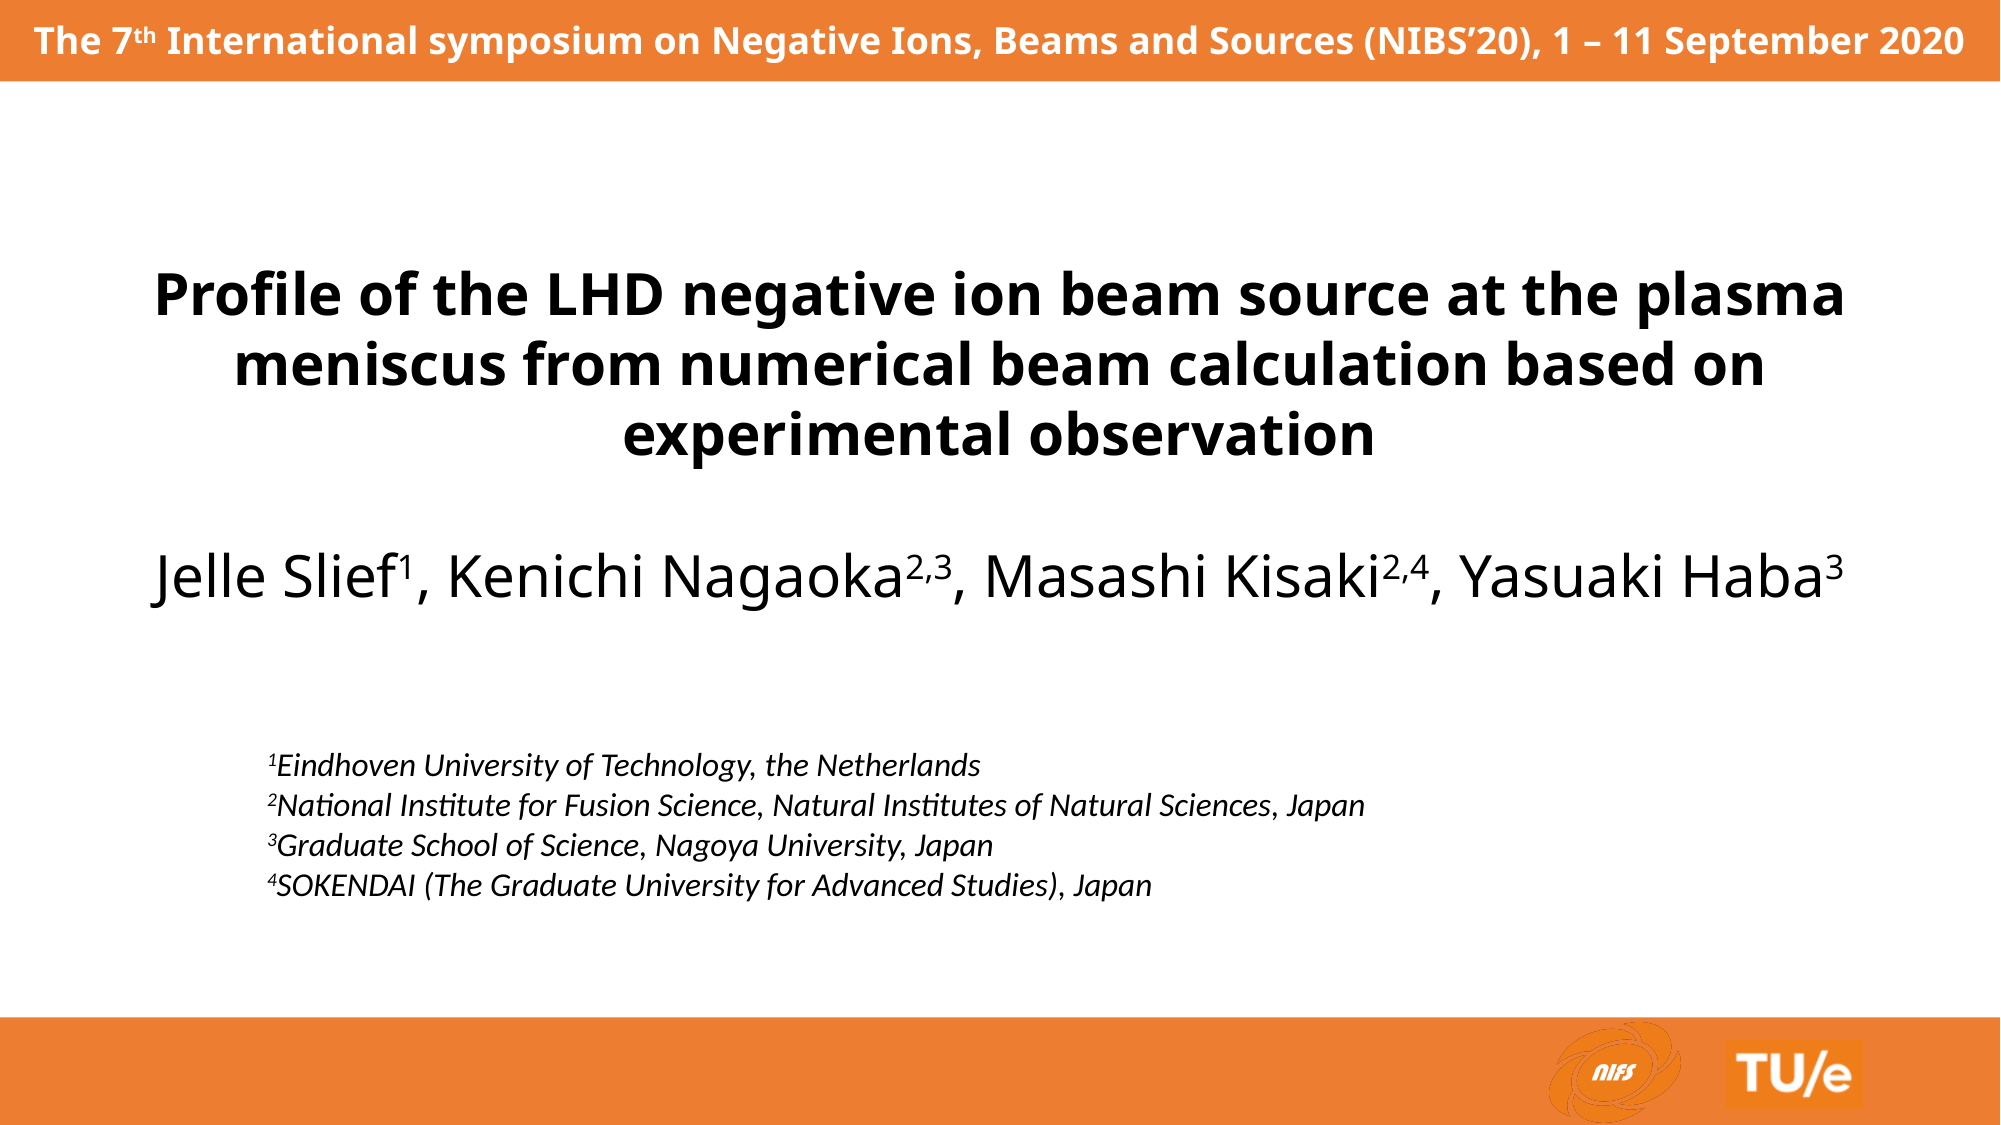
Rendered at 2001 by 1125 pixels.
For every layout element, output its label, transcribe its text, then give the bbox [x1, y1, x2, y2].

text_box 1Eindhoven University of Technology, the Netherlands 2National Institute for Fusion Science, Natural Institutes of Natural Sciences, Japan 3Graduate School of Science, Nagoya University, Japan 4SOKENDAI (The Graduate University for Advanced Studies), Japan [252, 735, 1383, 911]
text_box The 7th International symposium on Negative Ions, Beams and Sources (NIBS’20), 1 – 11 September 2020 [0, 0, 2000, 82]
text_box Profile of the LHD negative ion beam source at the plasma meniscus from numerical beam calculation based on experimental observation [137, 249, 1863, 475]
text_box Jelle Slief1, Kenichi Nagaoka2,3, Masashi Kisaki2,4, Yasuaki Haba3 [137, 531, 1863, 617]
text_box [0, 1016, 2000, 1125]
picture [1724, 1039, 1863, 1109]
picture [1549, 1022, 1681, 1123]
